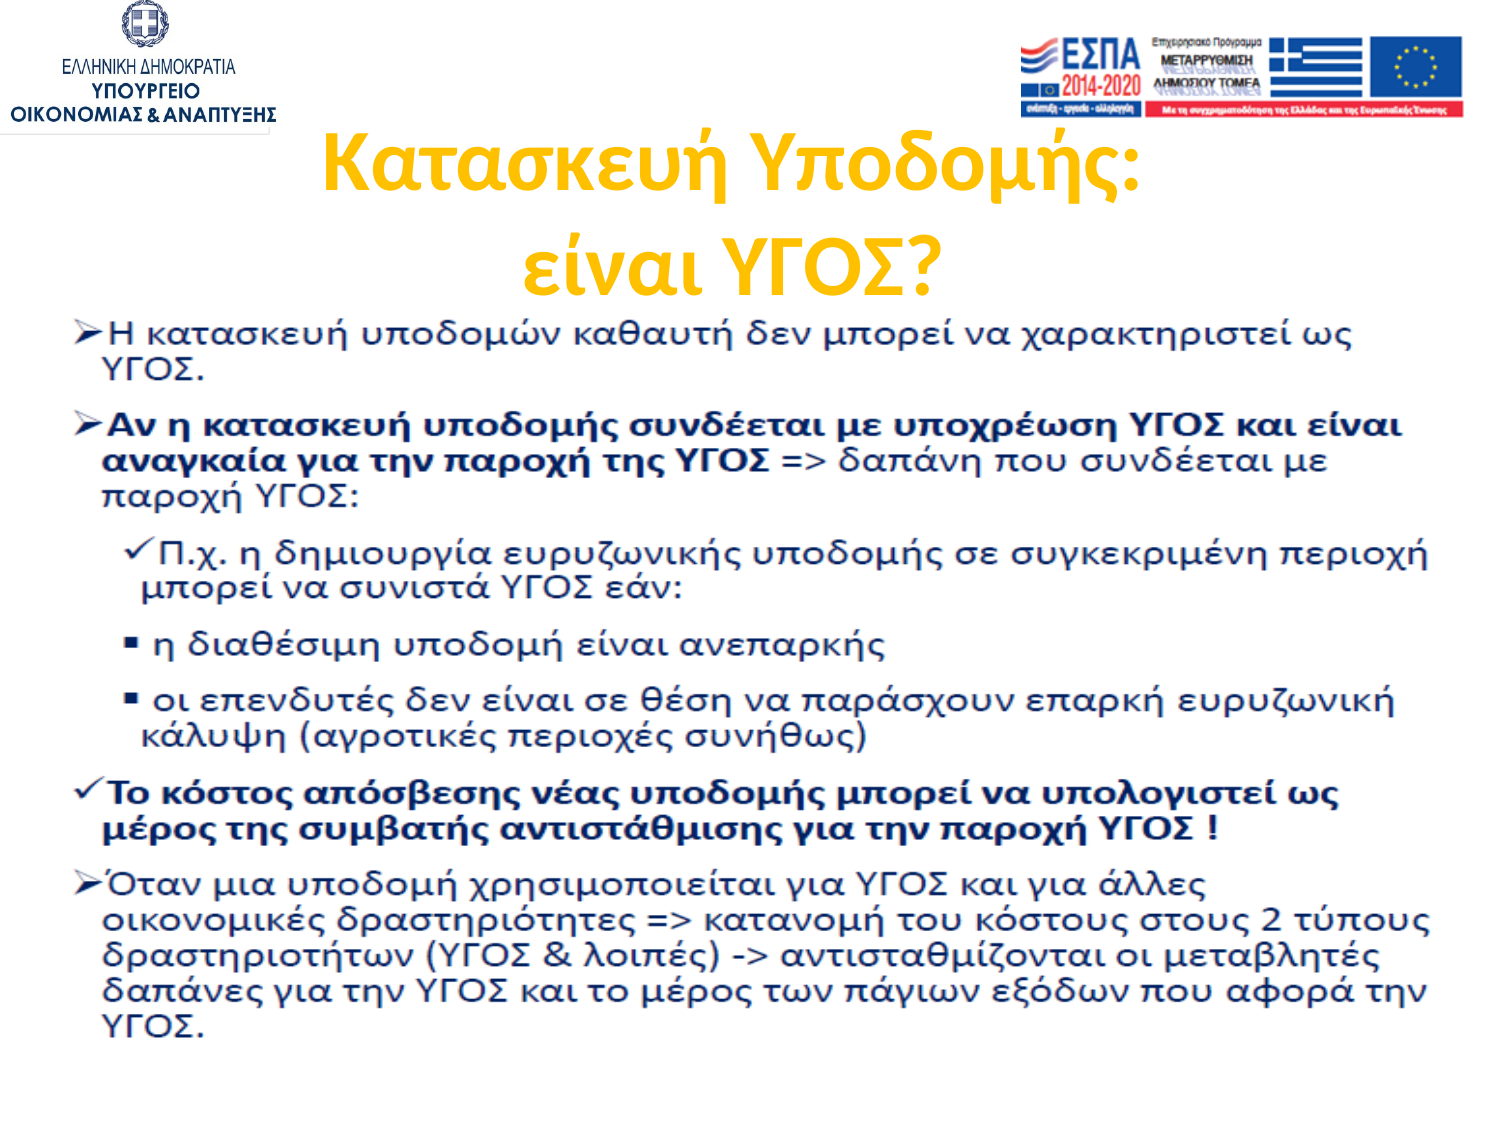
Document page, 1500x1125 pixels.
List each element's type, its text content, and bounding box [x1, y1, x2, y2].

title Κατασκευή Υποδομής: είναι ΥΓΟΣ? [171, 113, 1296, 303]
picture [64, 314, 1436, 1048]
picture [0, 0, 288, 136]
picture [1021, 36, 1468, 122]
